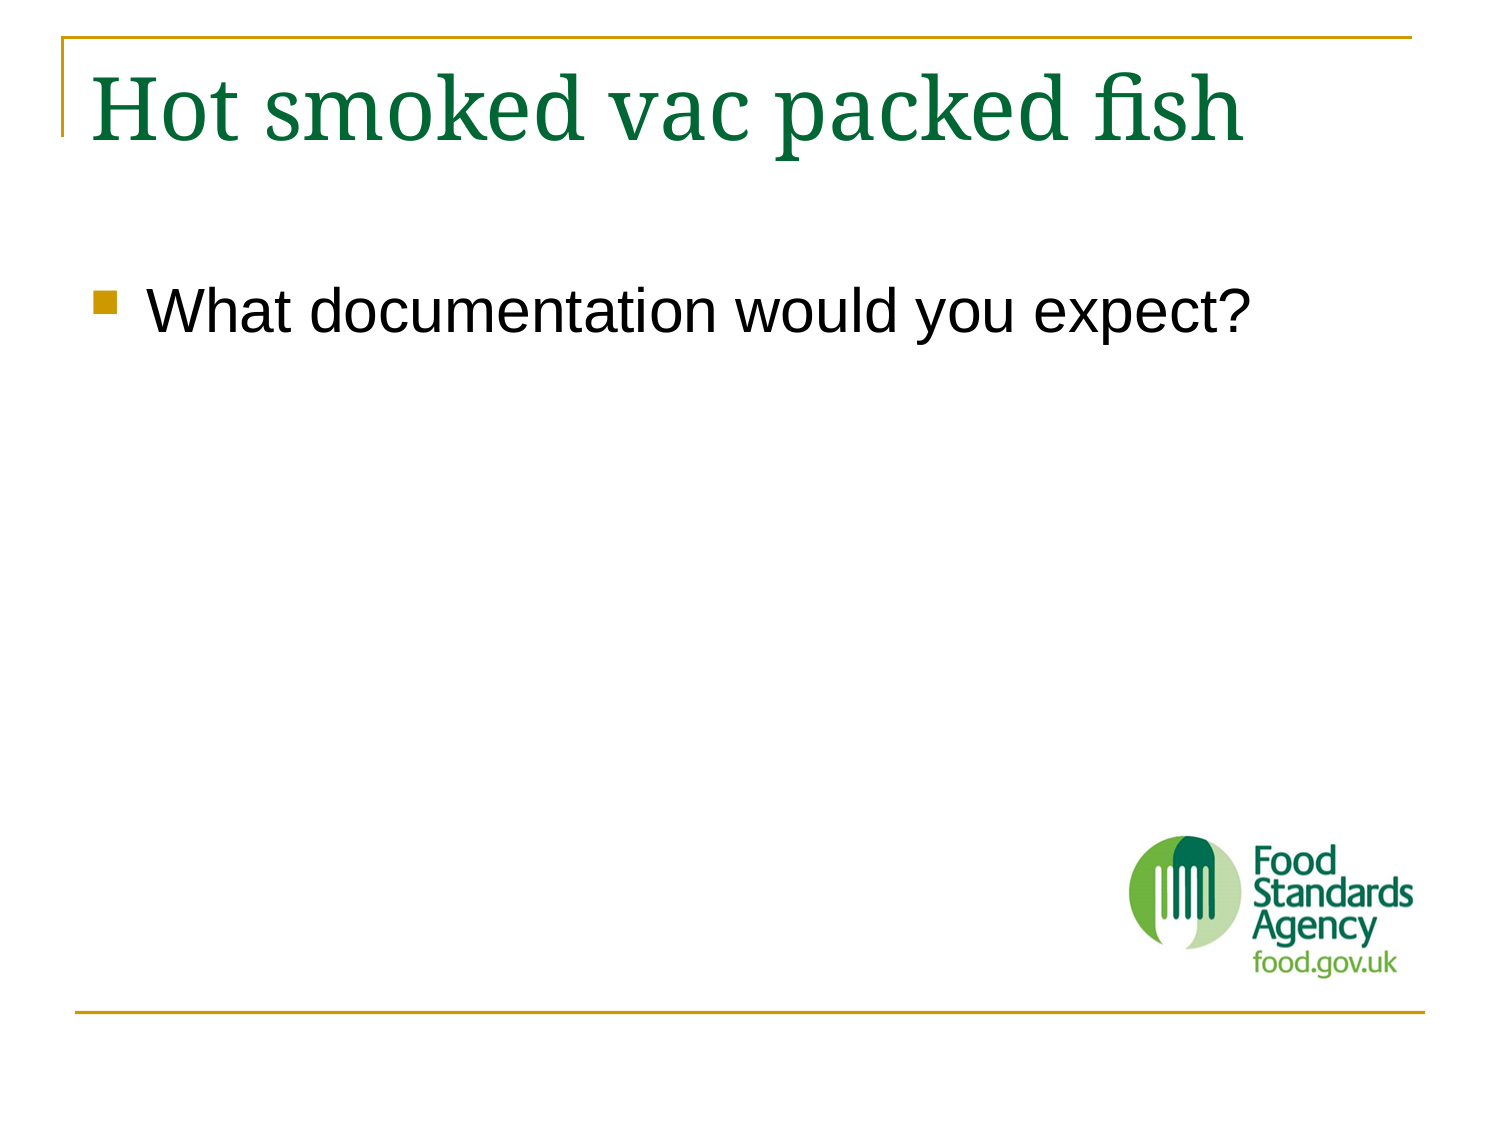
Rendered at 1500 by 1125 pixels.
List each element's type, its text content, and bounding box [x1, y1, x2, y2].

picture [1124, 833, 1418, 981]
list What documentation would you expect? [74, 262, 1426, 1006]
title Hot smoked vac packed fish [74, 45, 1426, 233]
